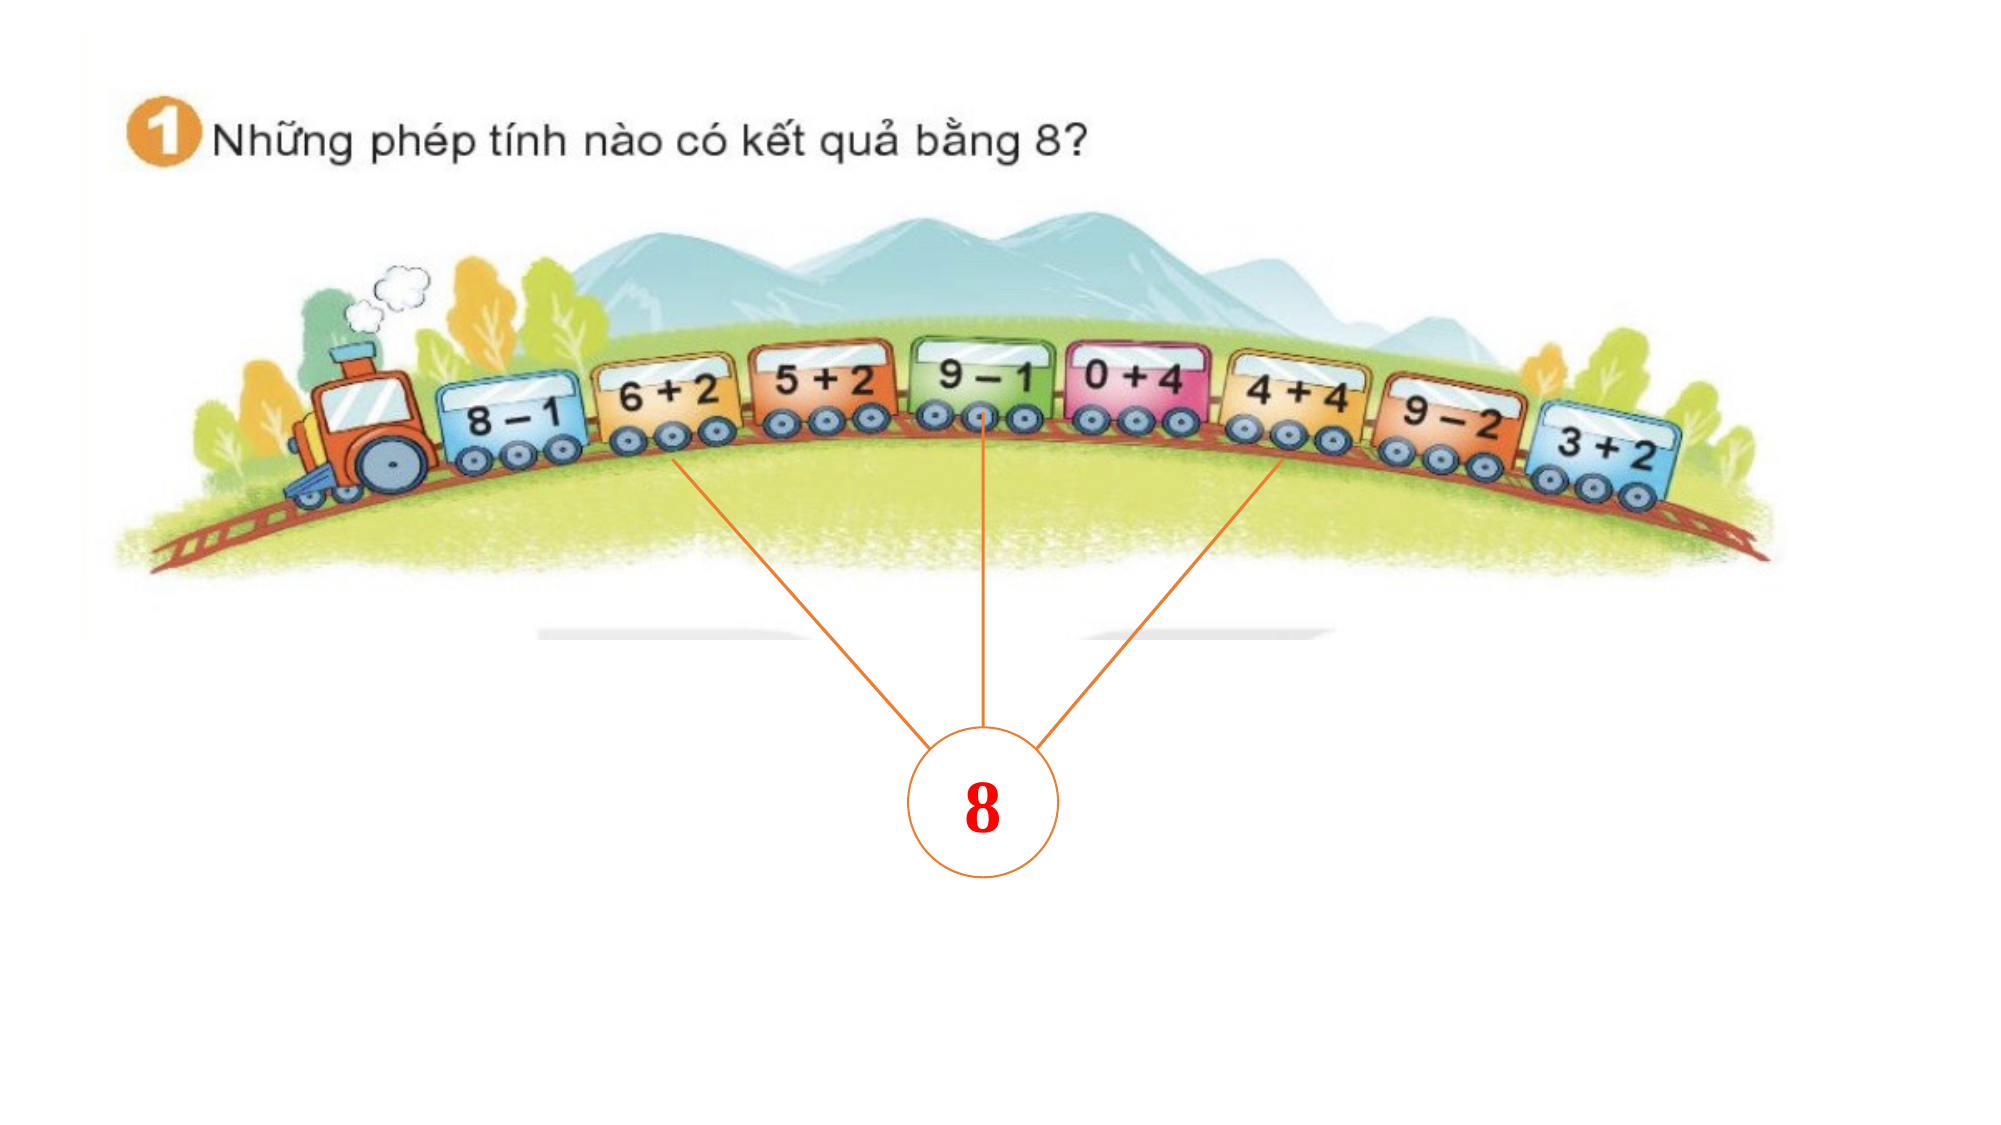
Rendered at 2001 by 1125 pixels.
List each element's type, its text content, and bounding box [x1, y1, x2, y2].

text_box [1036, 458, 1284, 750]
text_box 8 [907, 726, 1060, 879]
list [82, 31, 1874, 640]
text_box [672, 458, 931, 750]
